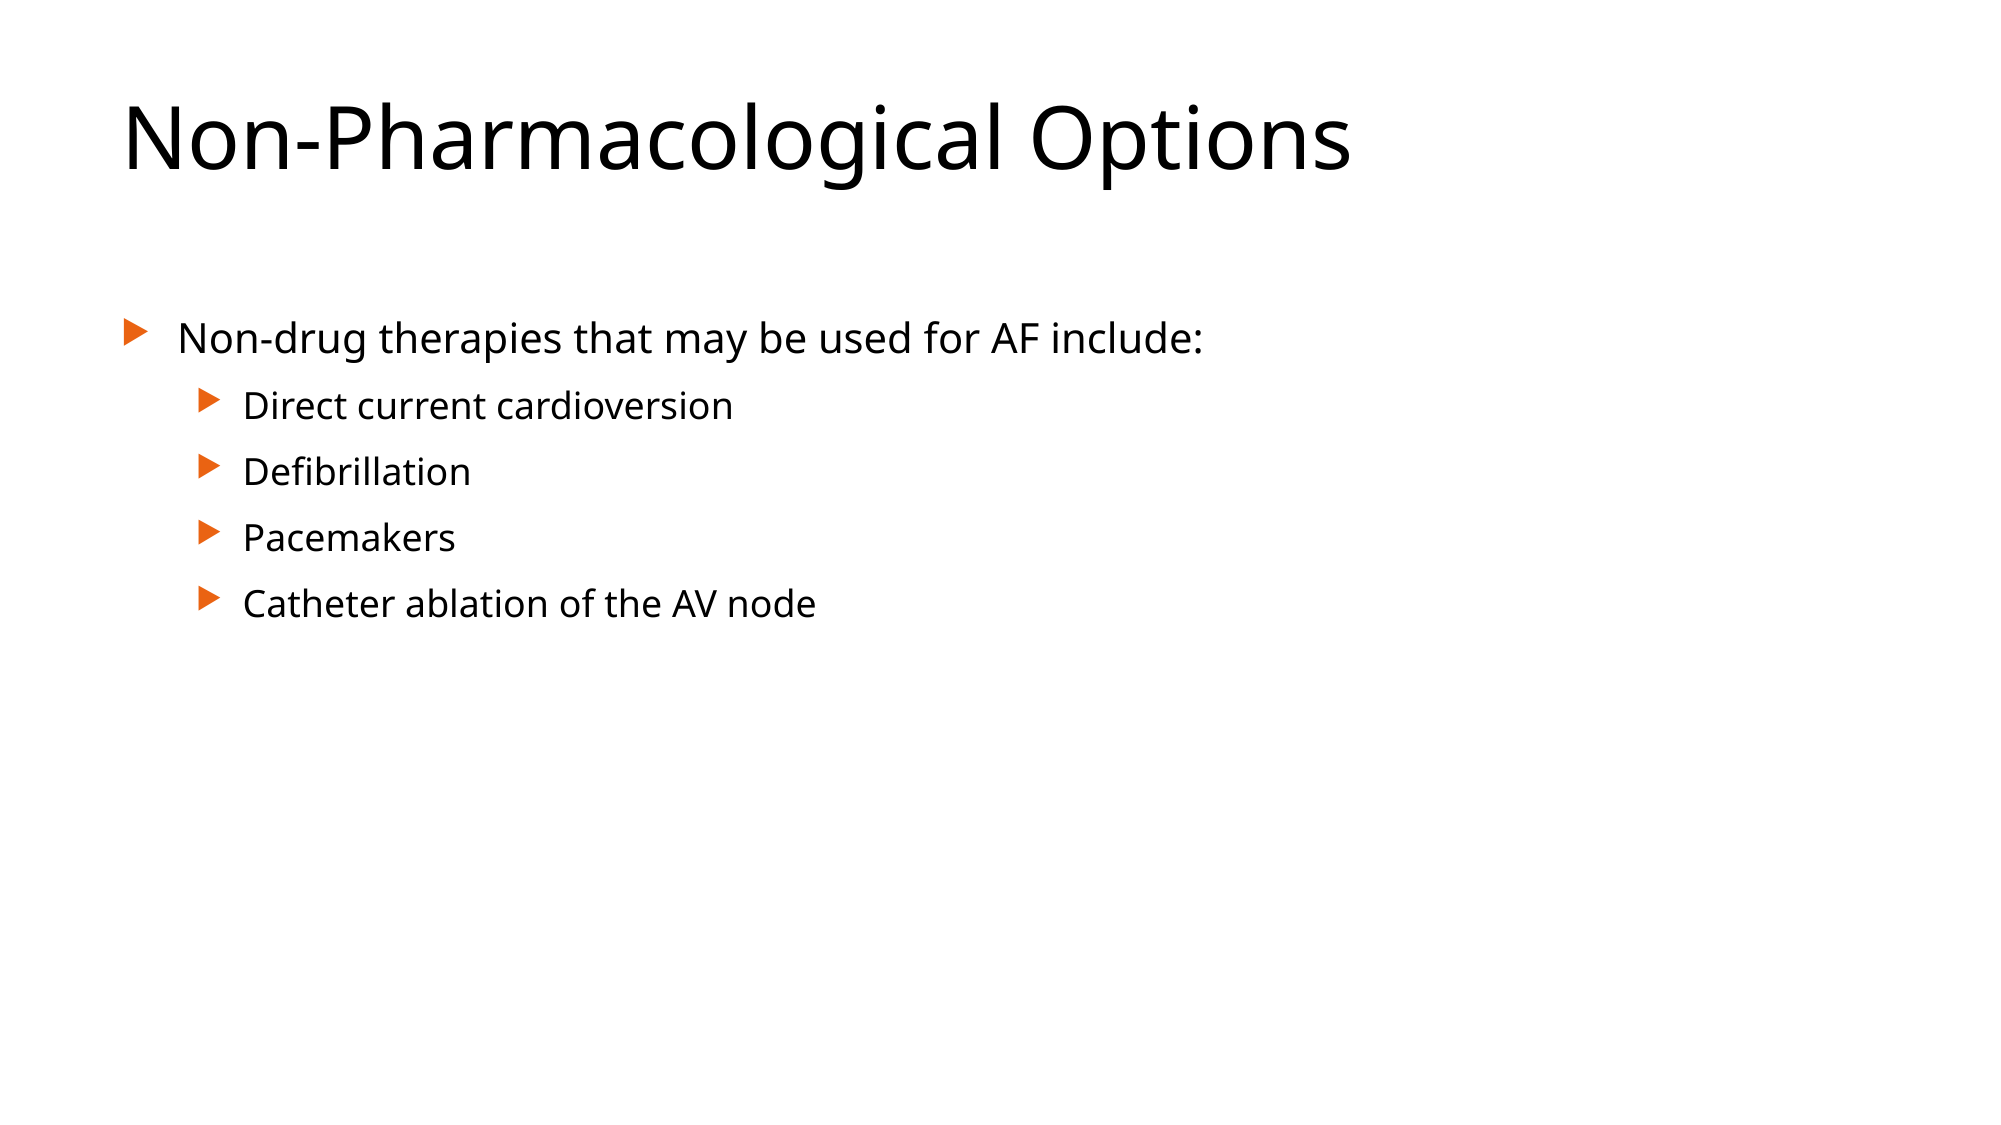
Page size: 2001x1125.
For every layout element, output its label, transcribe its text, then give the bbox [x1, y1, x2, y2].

list Non-drug therapies that may be used for AF include: Direct current cardioversion Defibrillation Pacemakers Catheter ablation of the AV node [105, 304, 1649, 1025]
title Non-Pharmacological Options [106, 74, 1649, 304]
